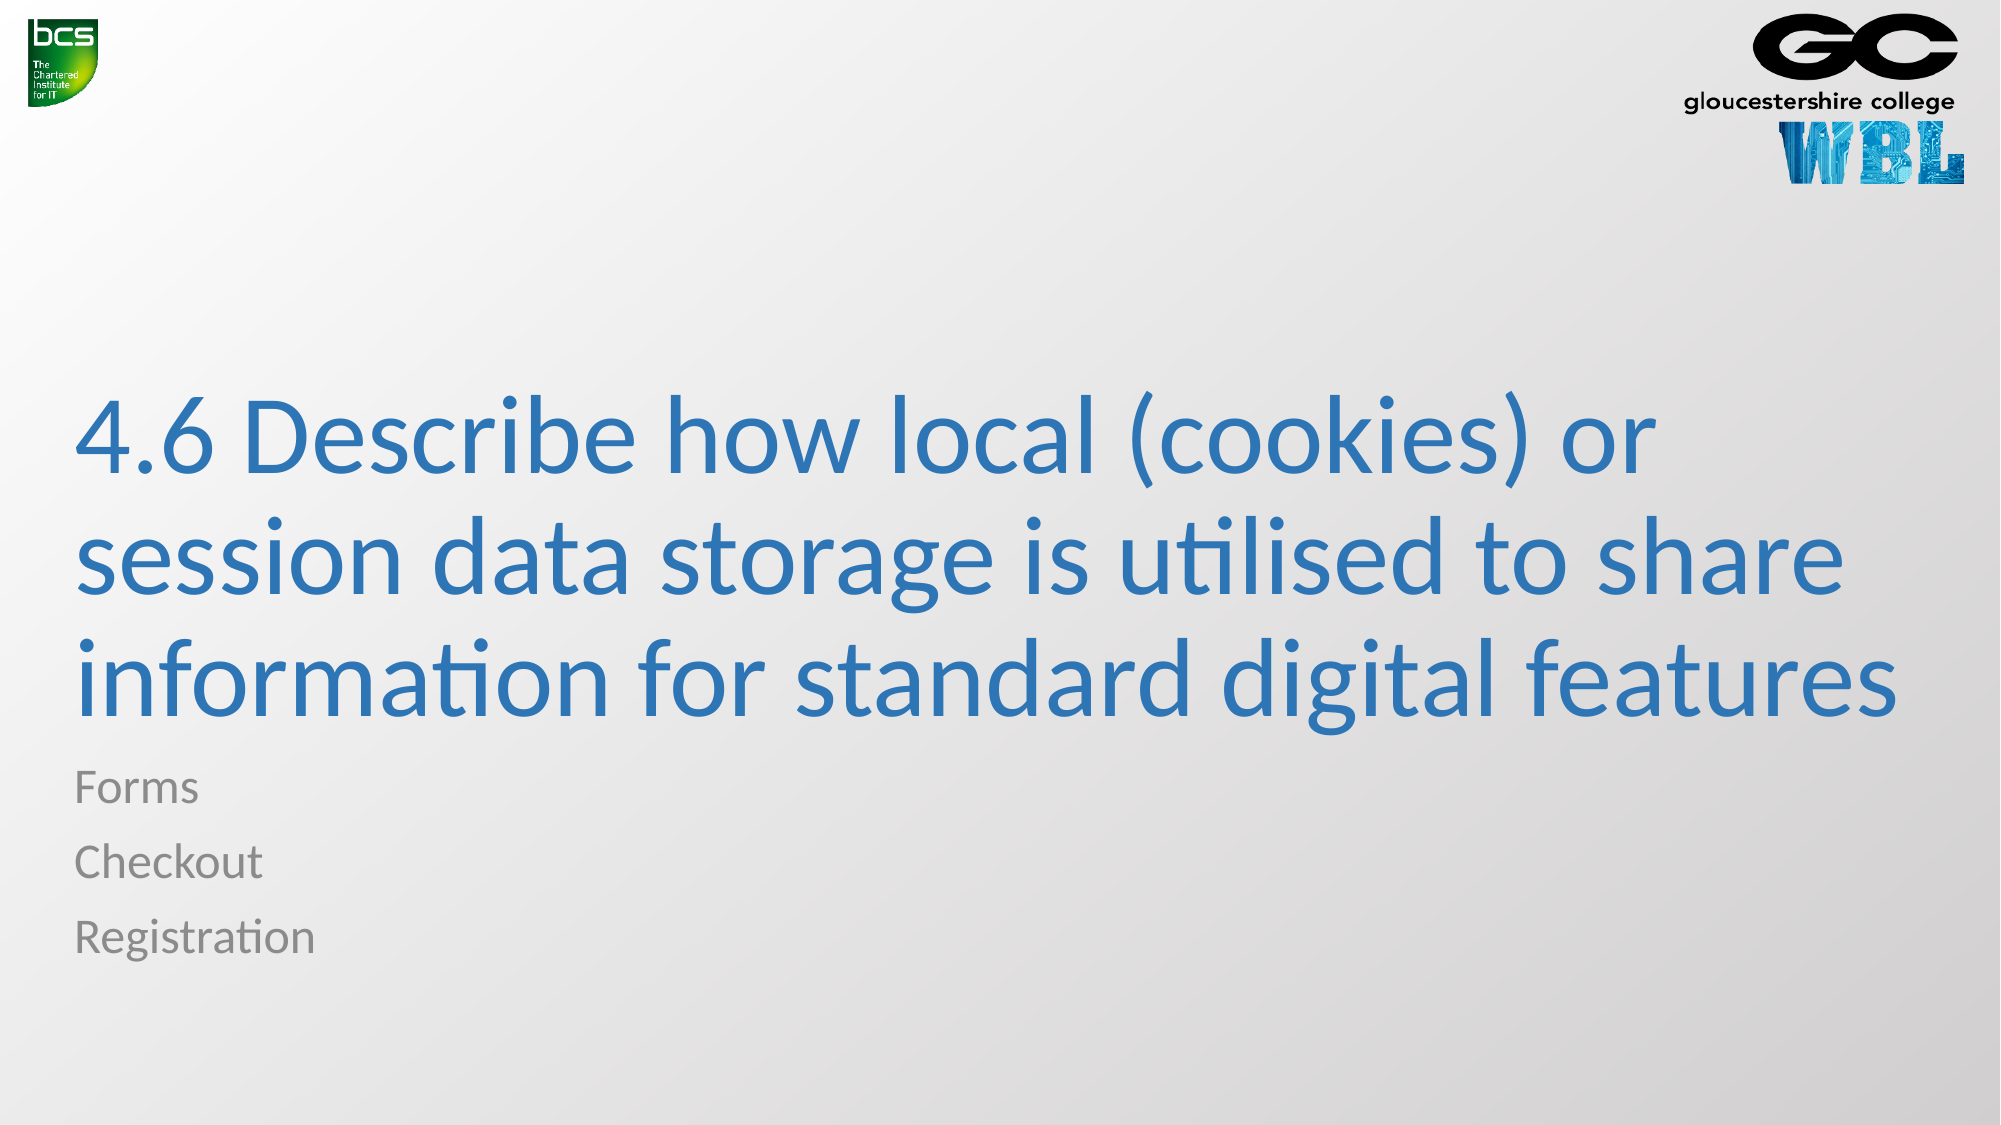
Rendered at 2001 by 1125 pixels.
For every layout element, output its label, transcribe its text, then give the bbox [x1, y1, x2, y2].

list Forms Checkout Registration [59, 752, 1920, 999]
picture [1950, 163, 1959, 172]
picture [1674, 5, 1964, 184]
picture [28, 19, 98, 107]
title 4.6 Describe how local (cookies) or session data storage is utilised to share information for standard digital features [59, 280, 1920, 749]
